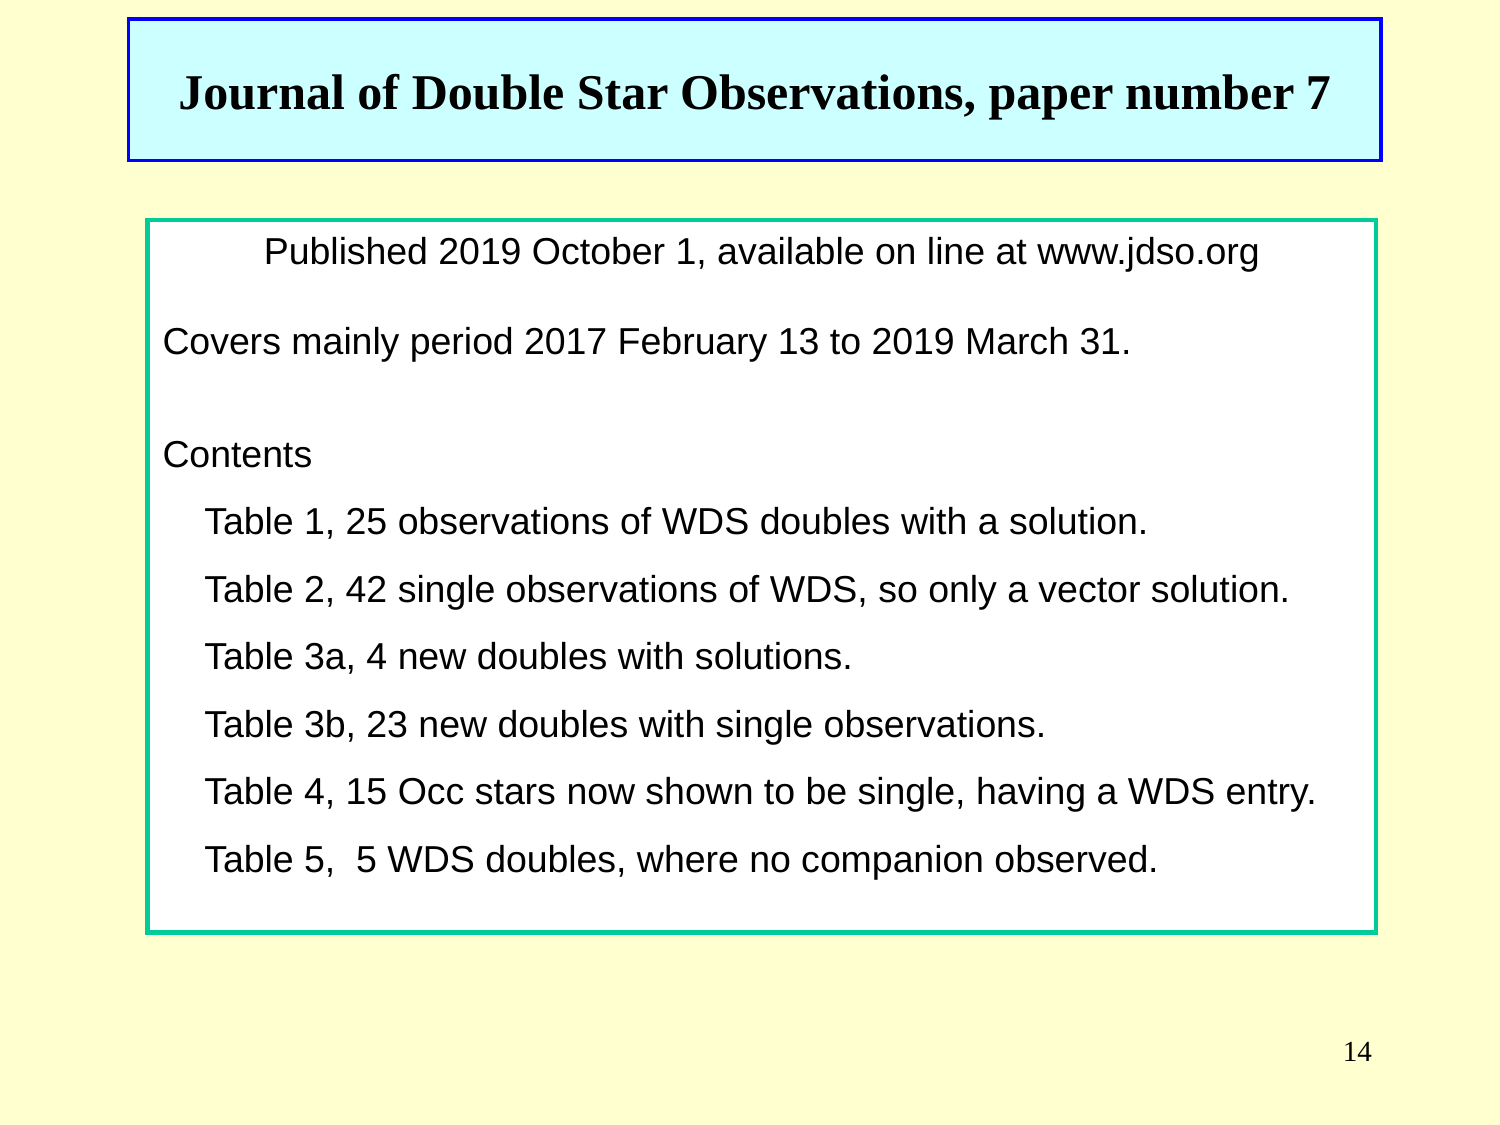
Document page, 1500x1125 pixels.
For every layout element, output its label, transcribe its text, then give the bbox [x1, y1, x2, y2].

slide_number 14 [1074, 1024, 1388, 1101]
title Journal of Double Star Observations, paper number 7 [128, 18, 1382, 161]
text_box Published 2019 October 1, available on line at www.jdso.org Covers mainly period 2017 February 13 to 2019 March 31. Contents Table 1, 25 observations of WDS doubles with a solution. Table 2, 42 single observations of WDS, so only a vector solution. Table 3a, 4 new doubles with solutions. Table 3b, 23 new doubles with single observations. Table 4, 15 Occ stars now shown to be single, having a WDS entry. Table 5, 5 WDS doubles, where no companion observed. [147, 220, 1376, 933]
